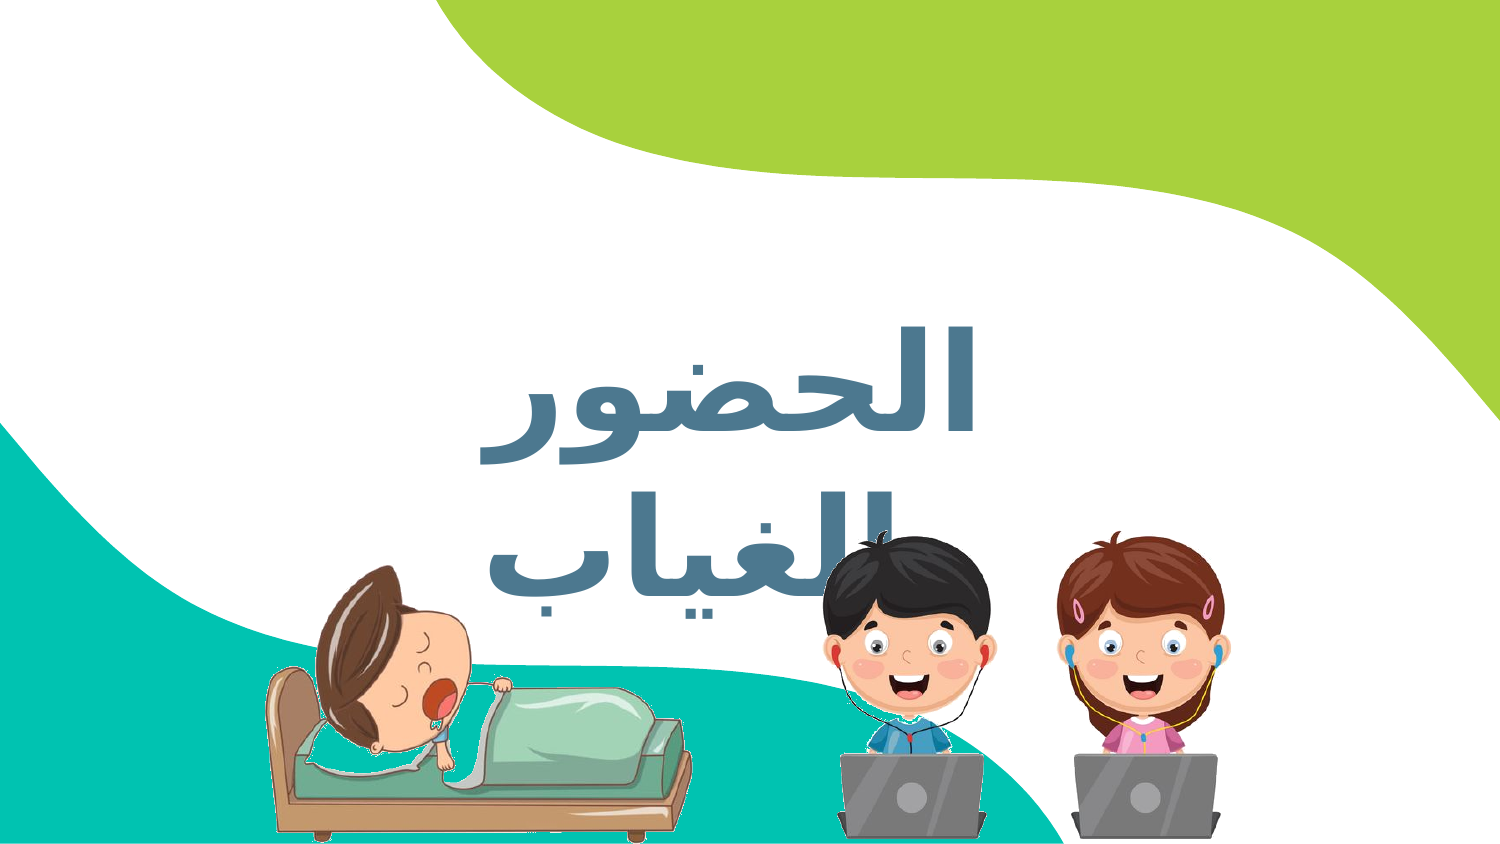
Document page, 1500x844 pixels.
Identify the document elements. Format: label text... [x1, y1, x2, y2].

text_box الحضور والغياب [301, 286, 1170, 632]
picture [791, 517, 1263, 844]
picture [232, 560, 702, 844]
